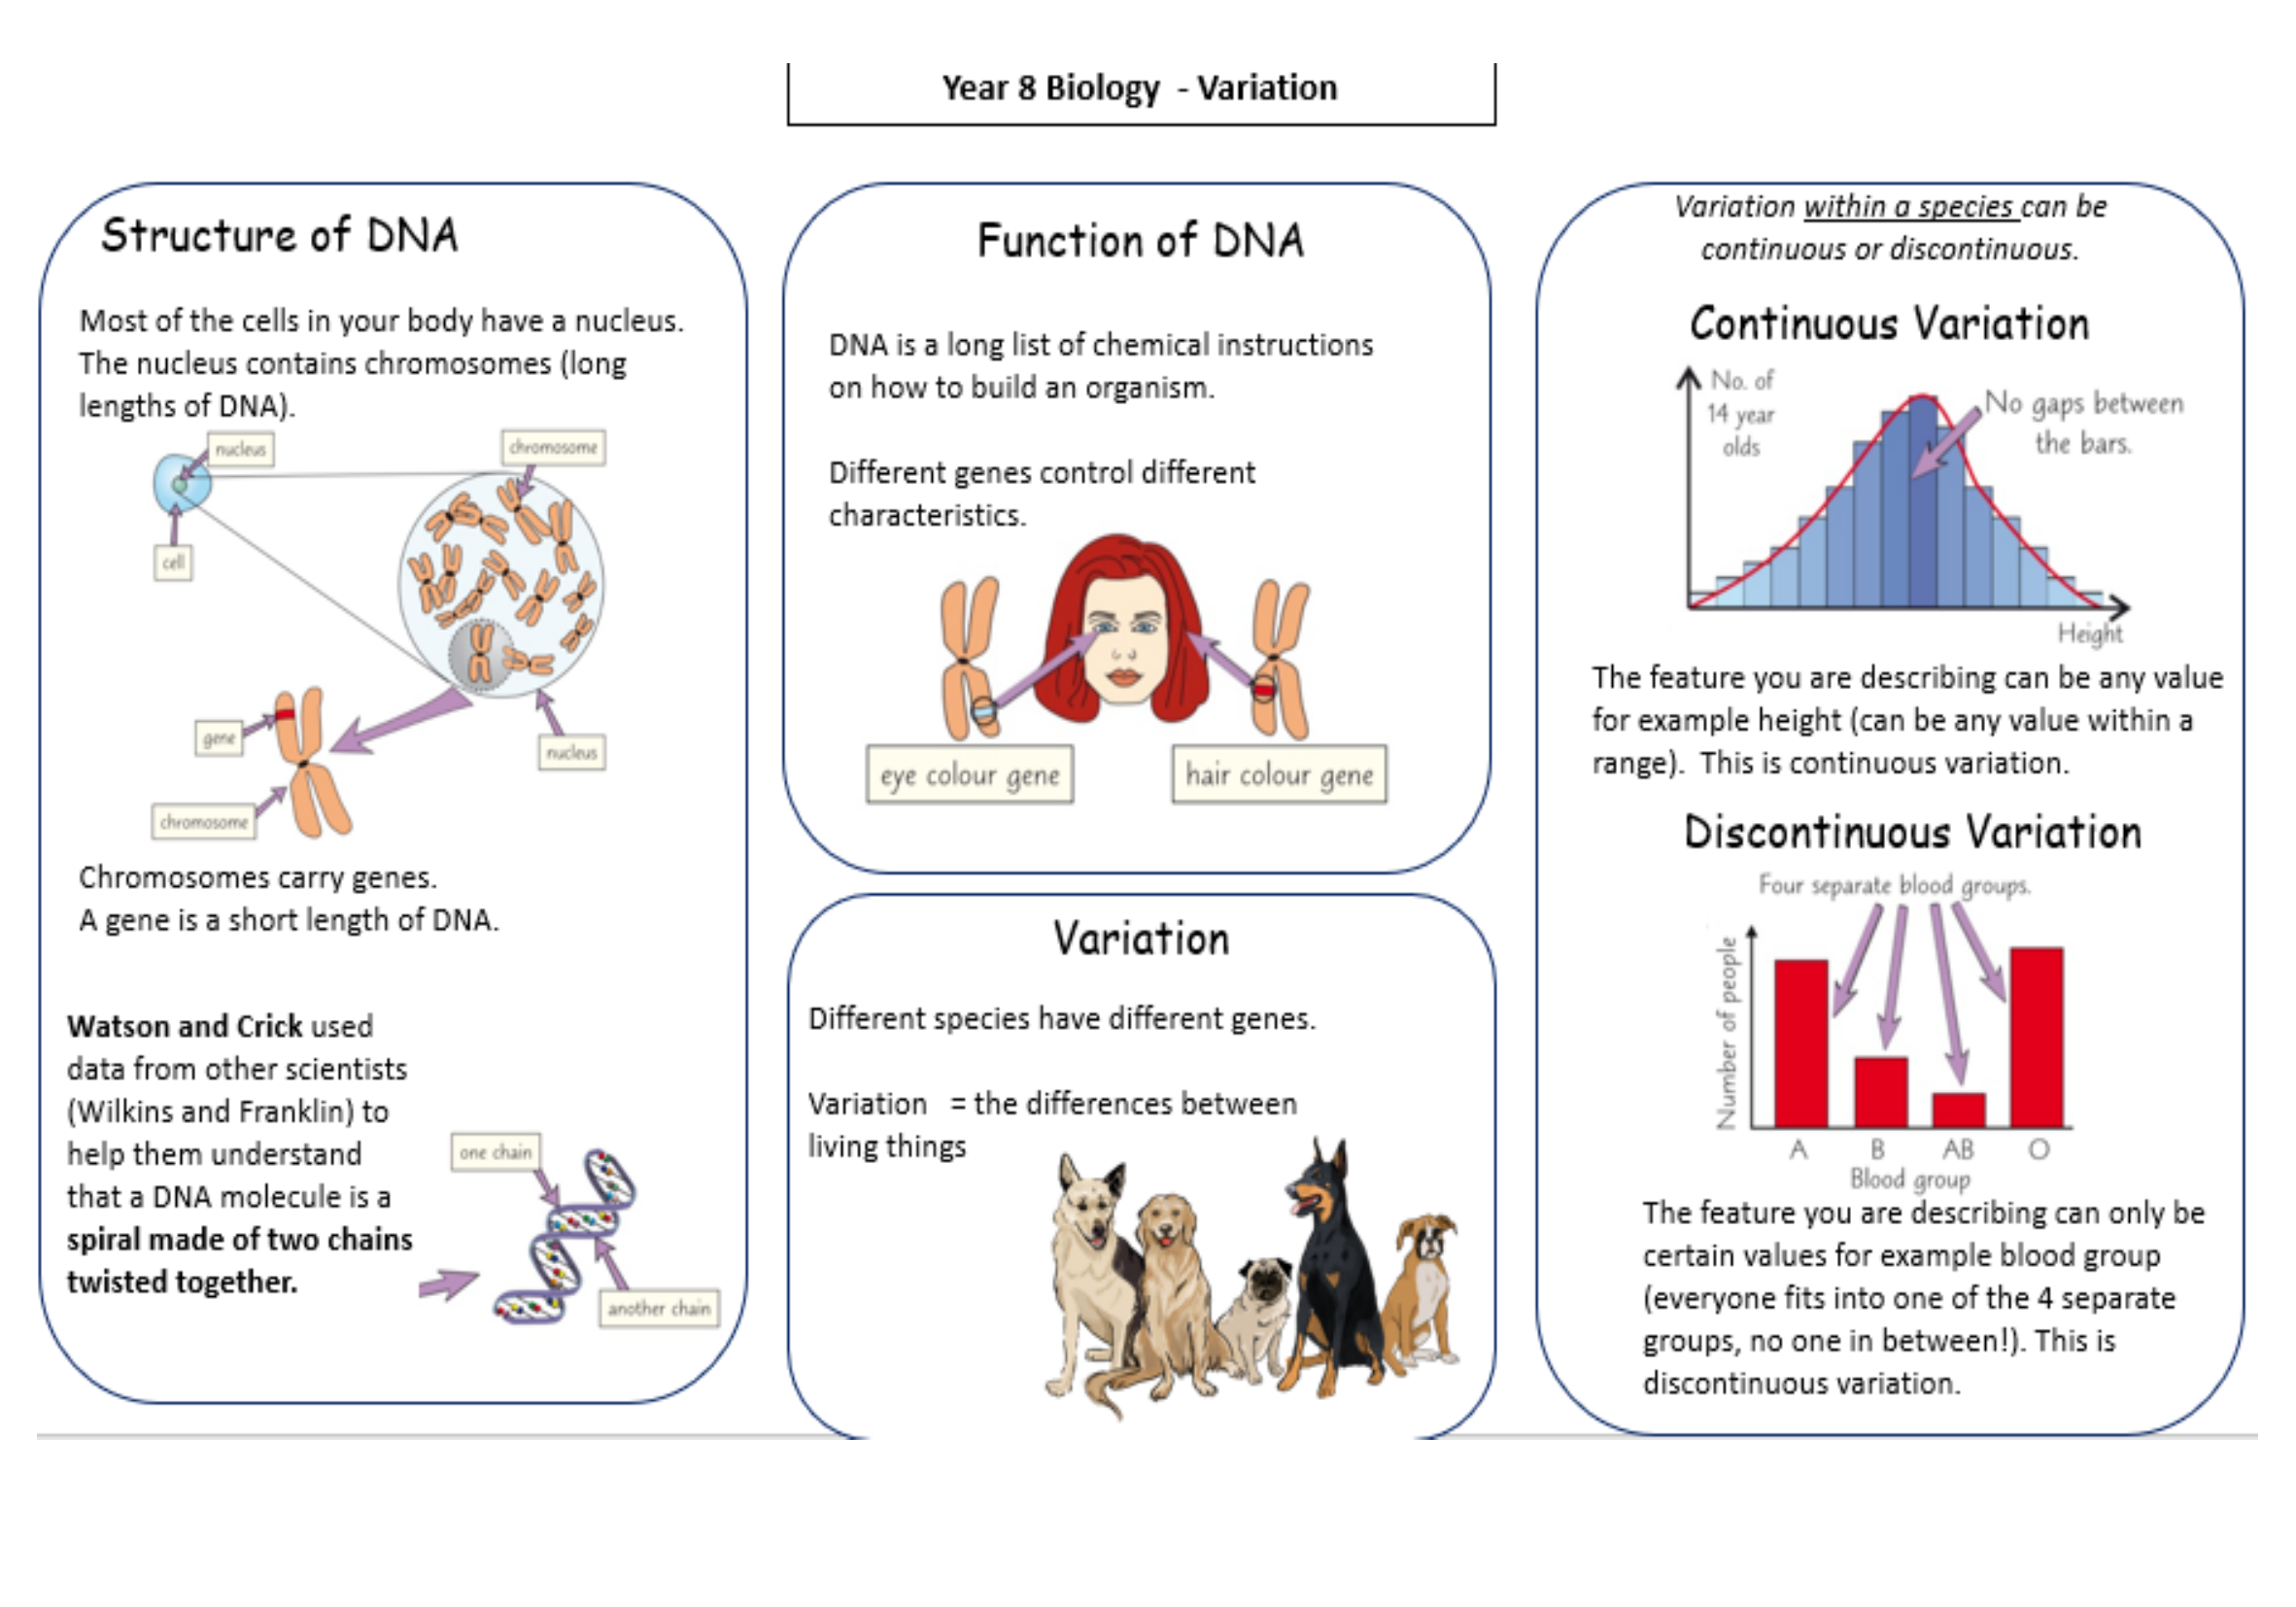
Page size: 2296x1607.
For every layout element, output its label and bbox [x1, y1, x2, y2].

picture [37, 63, 2258, 1440]
